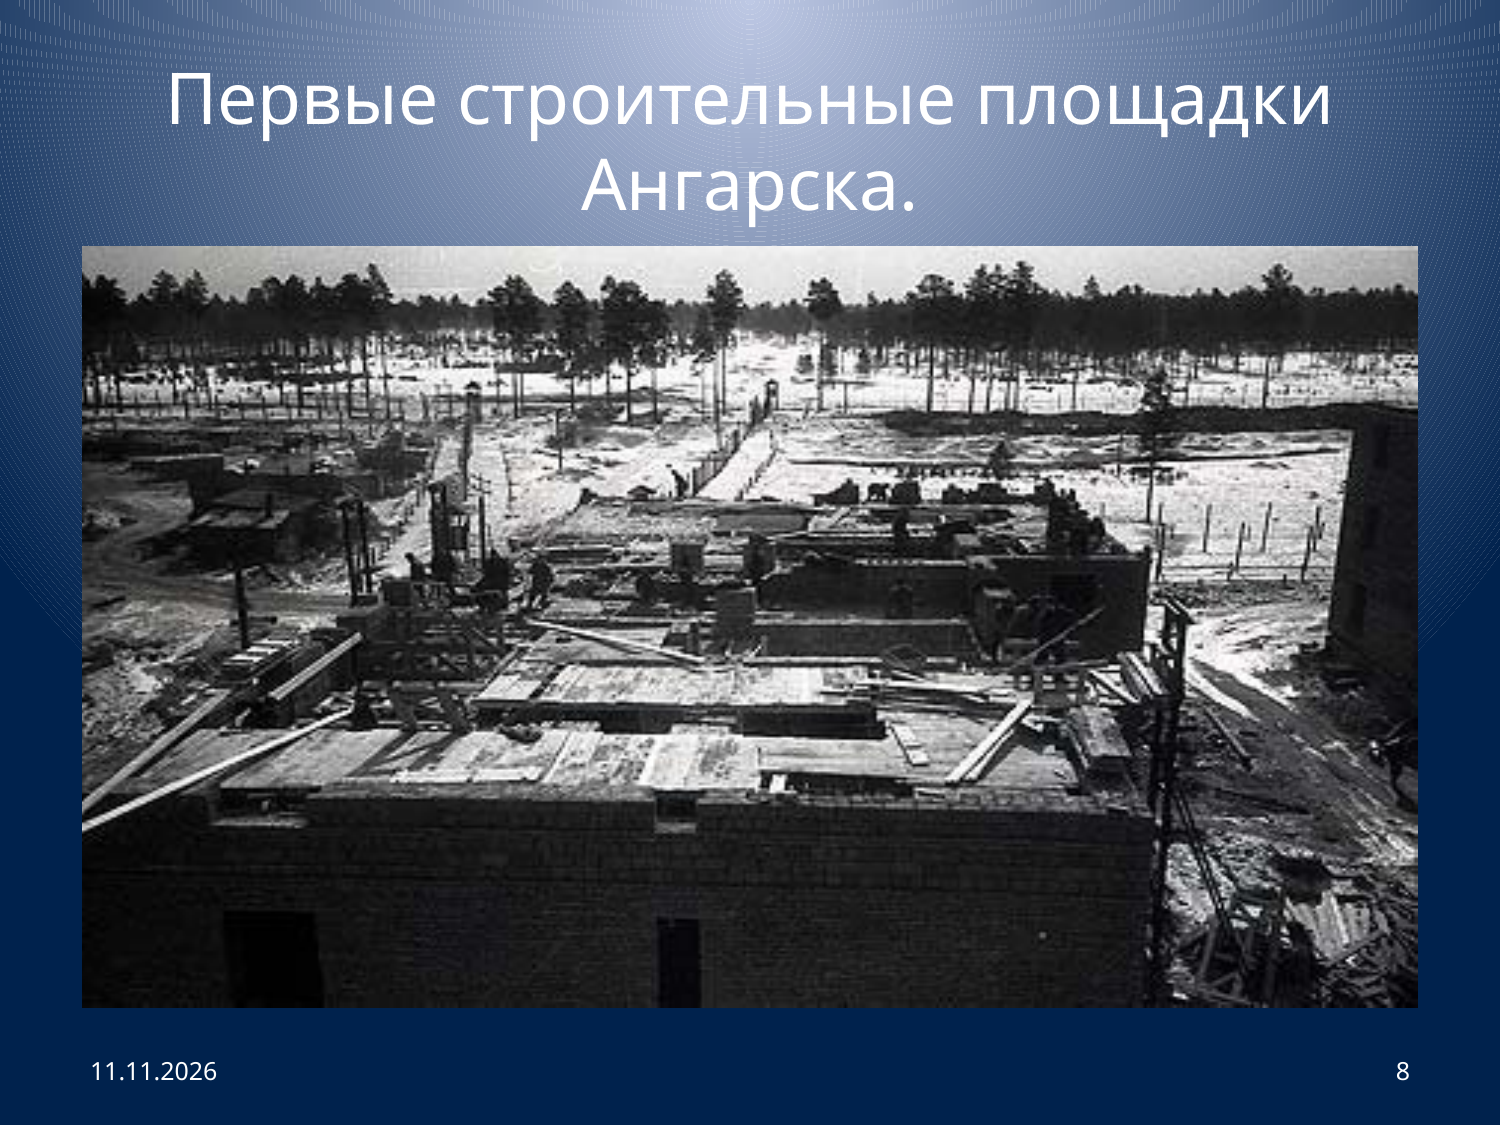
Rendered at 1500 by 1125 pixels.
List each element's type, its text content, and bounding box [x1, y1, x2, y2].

picture [81, 245, 1419, 1009]
slide_number 8 [1074, 1042, 1425, 1103]
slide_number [75, 1042, 425, 1103]
title Первые строительные площадки Ангарска. [75, 45, 1425, 233]
